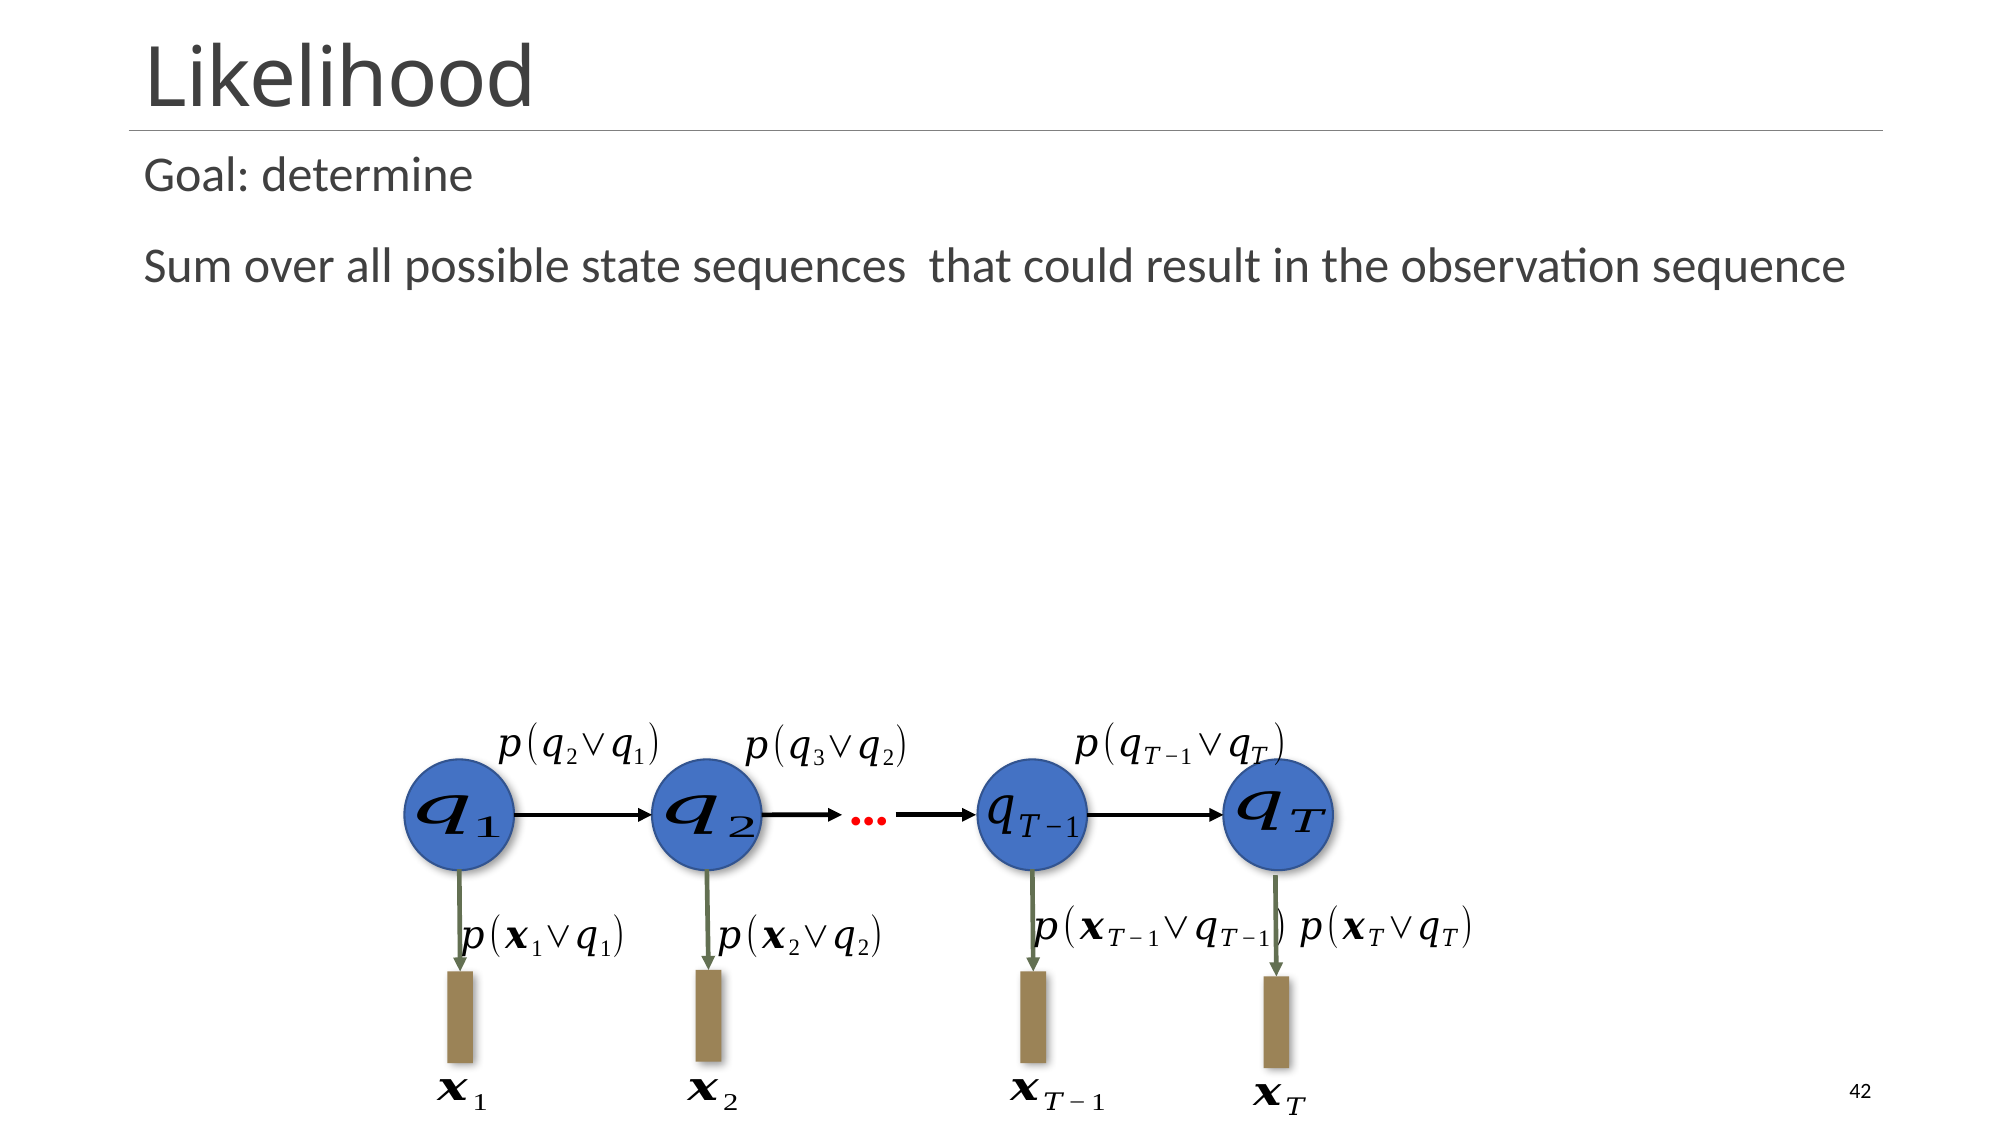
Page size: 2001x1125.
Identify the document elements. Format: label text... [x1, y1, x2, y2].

text_box [1223, 759, 1333, 871]
text_box [1019, 970, 1047, 1064]
text_box [446, 970, 474, 1064]
text_box [404, 759, 514, 871]
text_box [652, 759, 762, 871]
text_box … [834, 759, 938, 845]
title Likelihood [128, 19, 1883, 131]
text_box [694, 969, 723, 1063]
text_box [977, 759, 1088, 871]
text_box [1262, 975, 1290, 1069]
slide_number 42 [1671, 1059, 1887, 1120]
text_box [706, 869, 710, 971]
